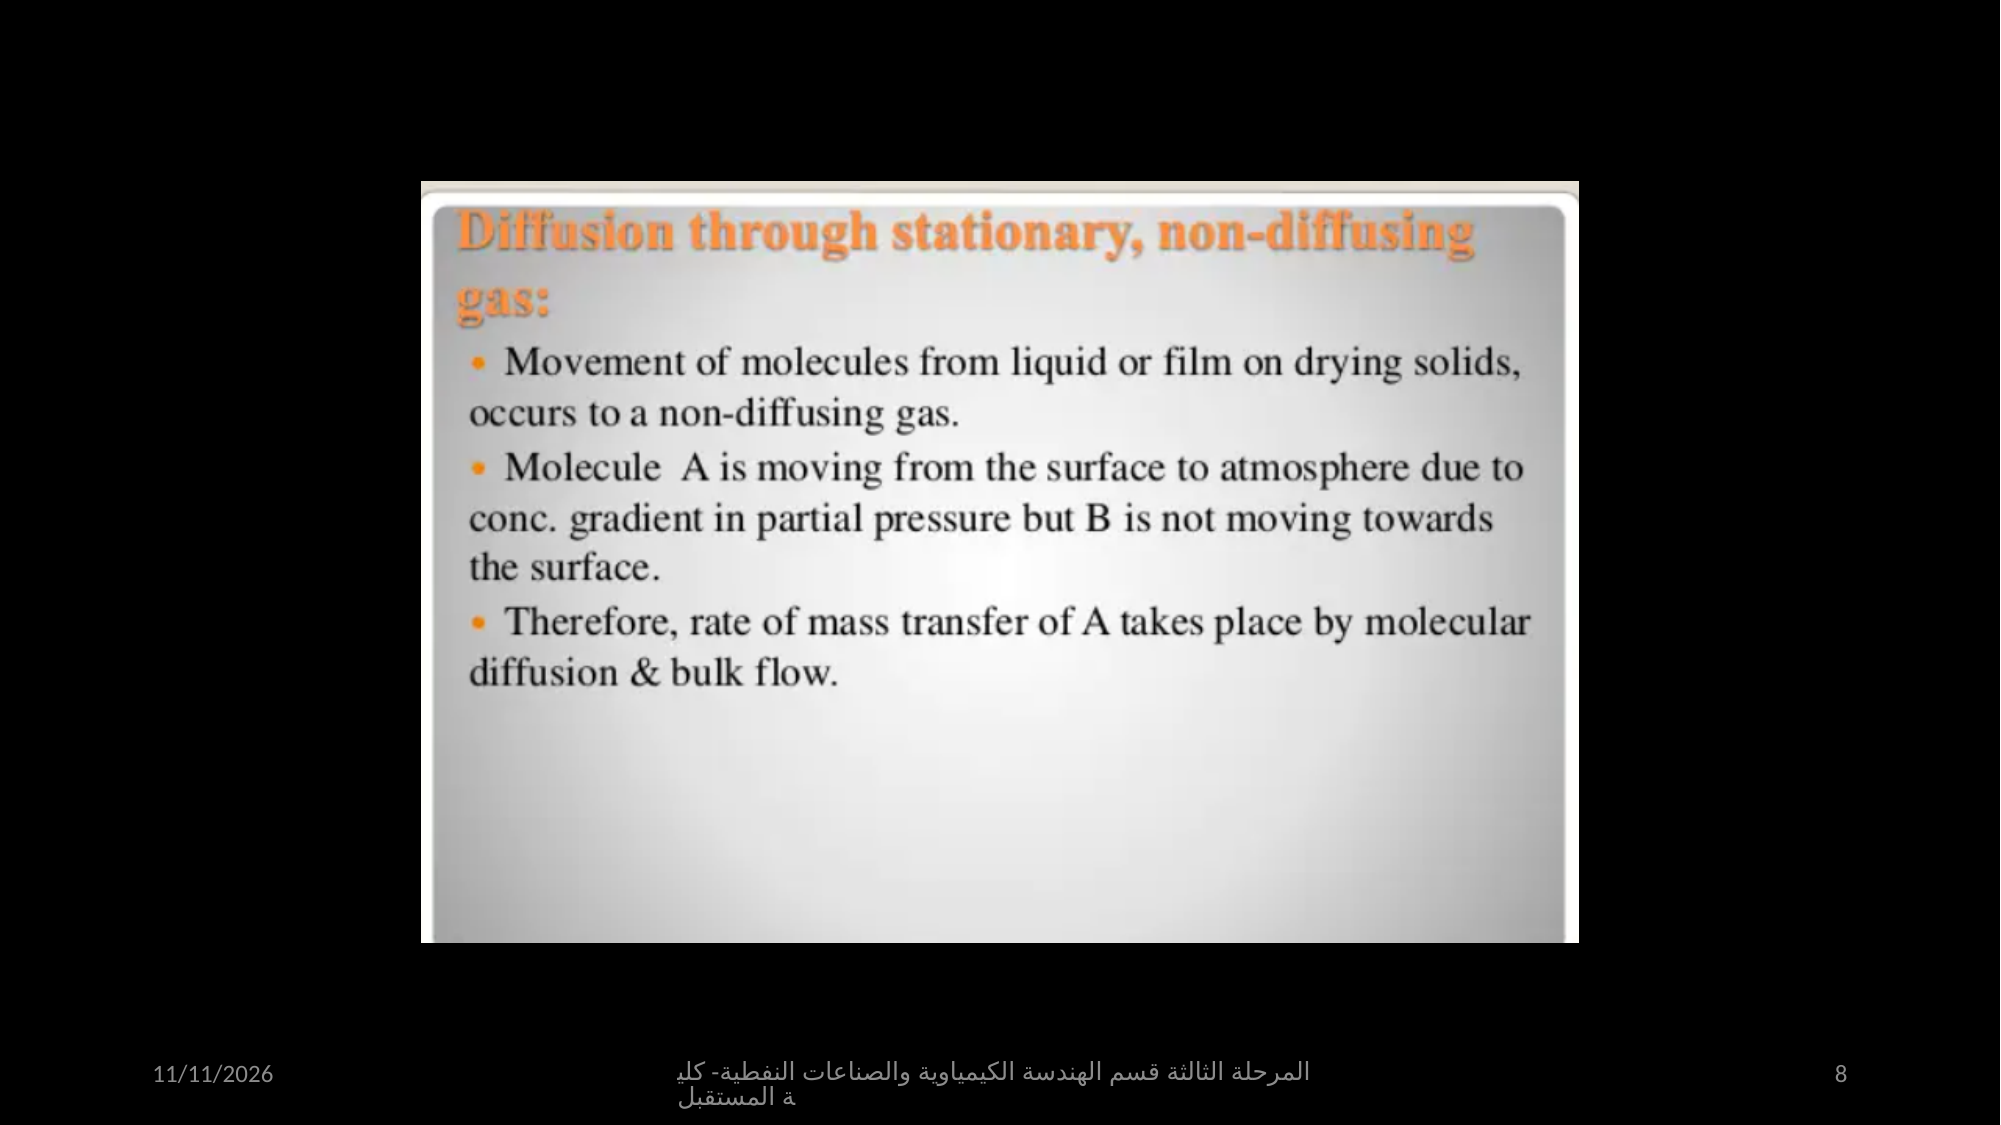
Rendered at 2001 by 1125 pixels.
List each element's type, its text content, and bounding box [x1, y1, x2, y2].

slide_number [137, 1042, 588, 1103]
footer المرحلة الثالثة قسم الهندسة الكيمياوية والصناعات النفطية- كلية المستقبل [662, 1042, 1338, 1103]
picture [420, 181, 1579, 943]
slide_number 8 [1412, 1042, 1863, 1103]
